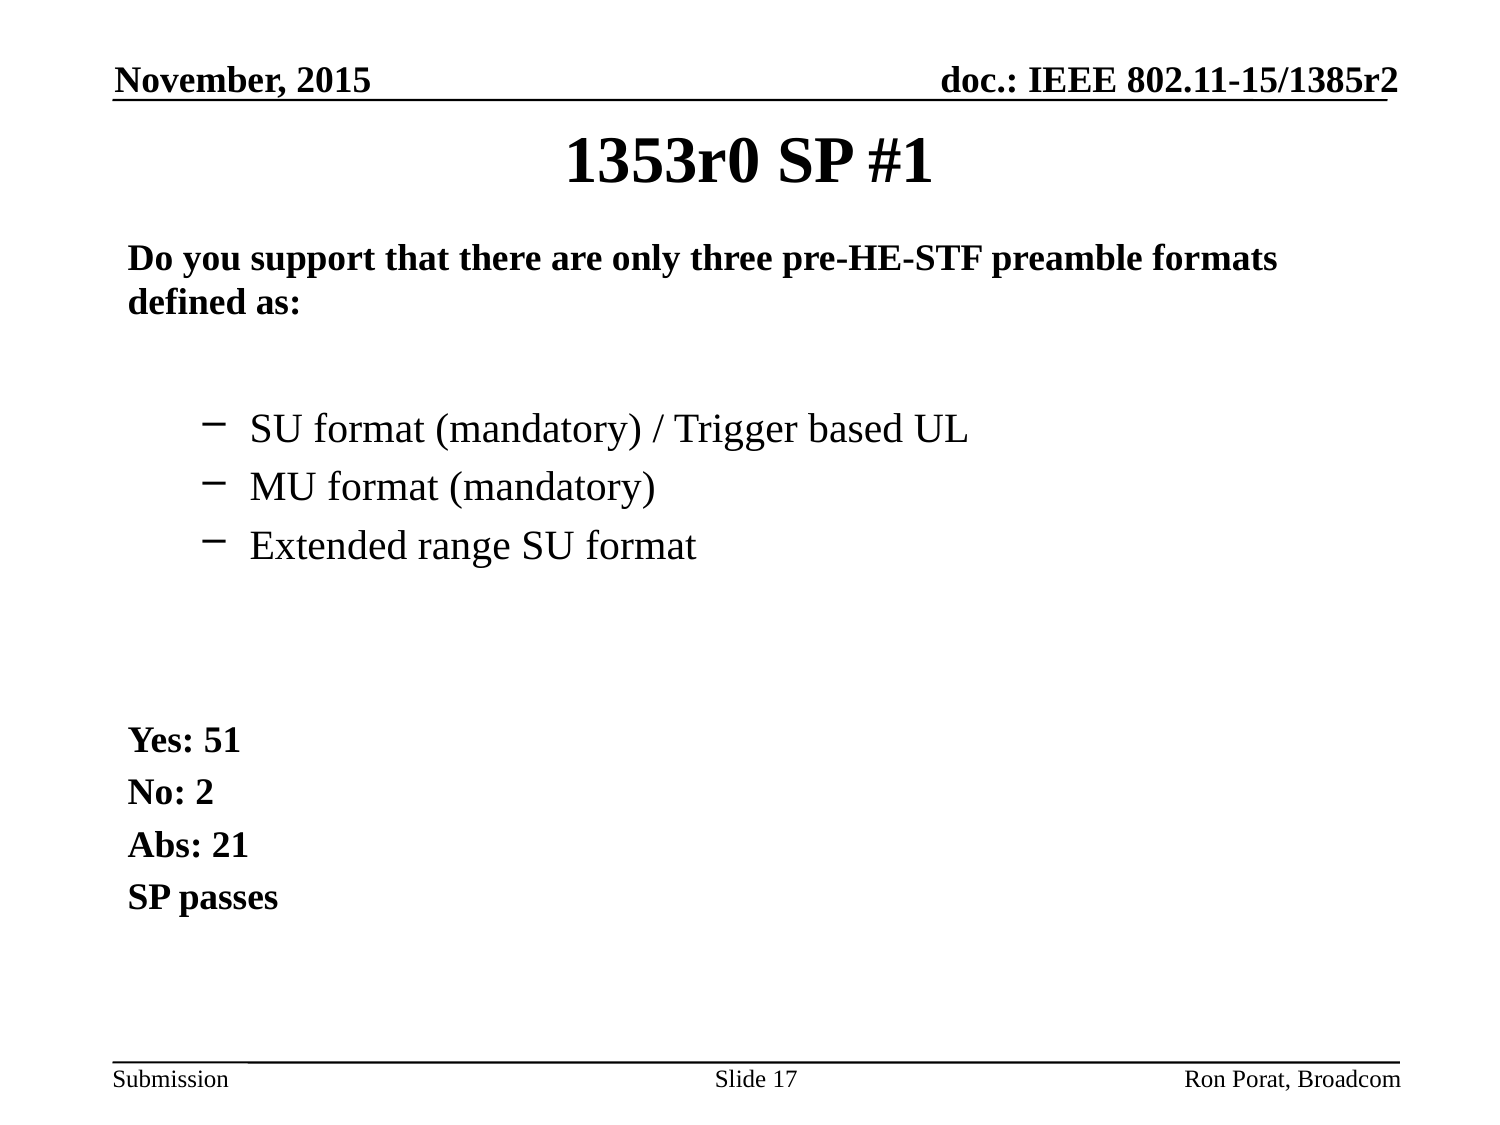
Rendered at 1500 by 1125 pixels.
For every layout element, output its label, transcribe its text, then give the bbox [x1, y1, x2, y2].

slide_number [114, 54, 381, 101]
list Do you support that there are only three pre-HE-STF preamble formats defined as: SU format (mandatory) / Trigger based UL MU format (mandatory) Extended range SU format Yes: 51 No: 2 Abs: 21 SP passes [112, 224, 1388, 975]
footer Ron Porat, Broadcom [1119, 1061, 1402, 1093]
slide_number Slide 17 [712, 1061, 800, 1093]
title 1353r0 SP #1 [112, 112, 1388, 200]
